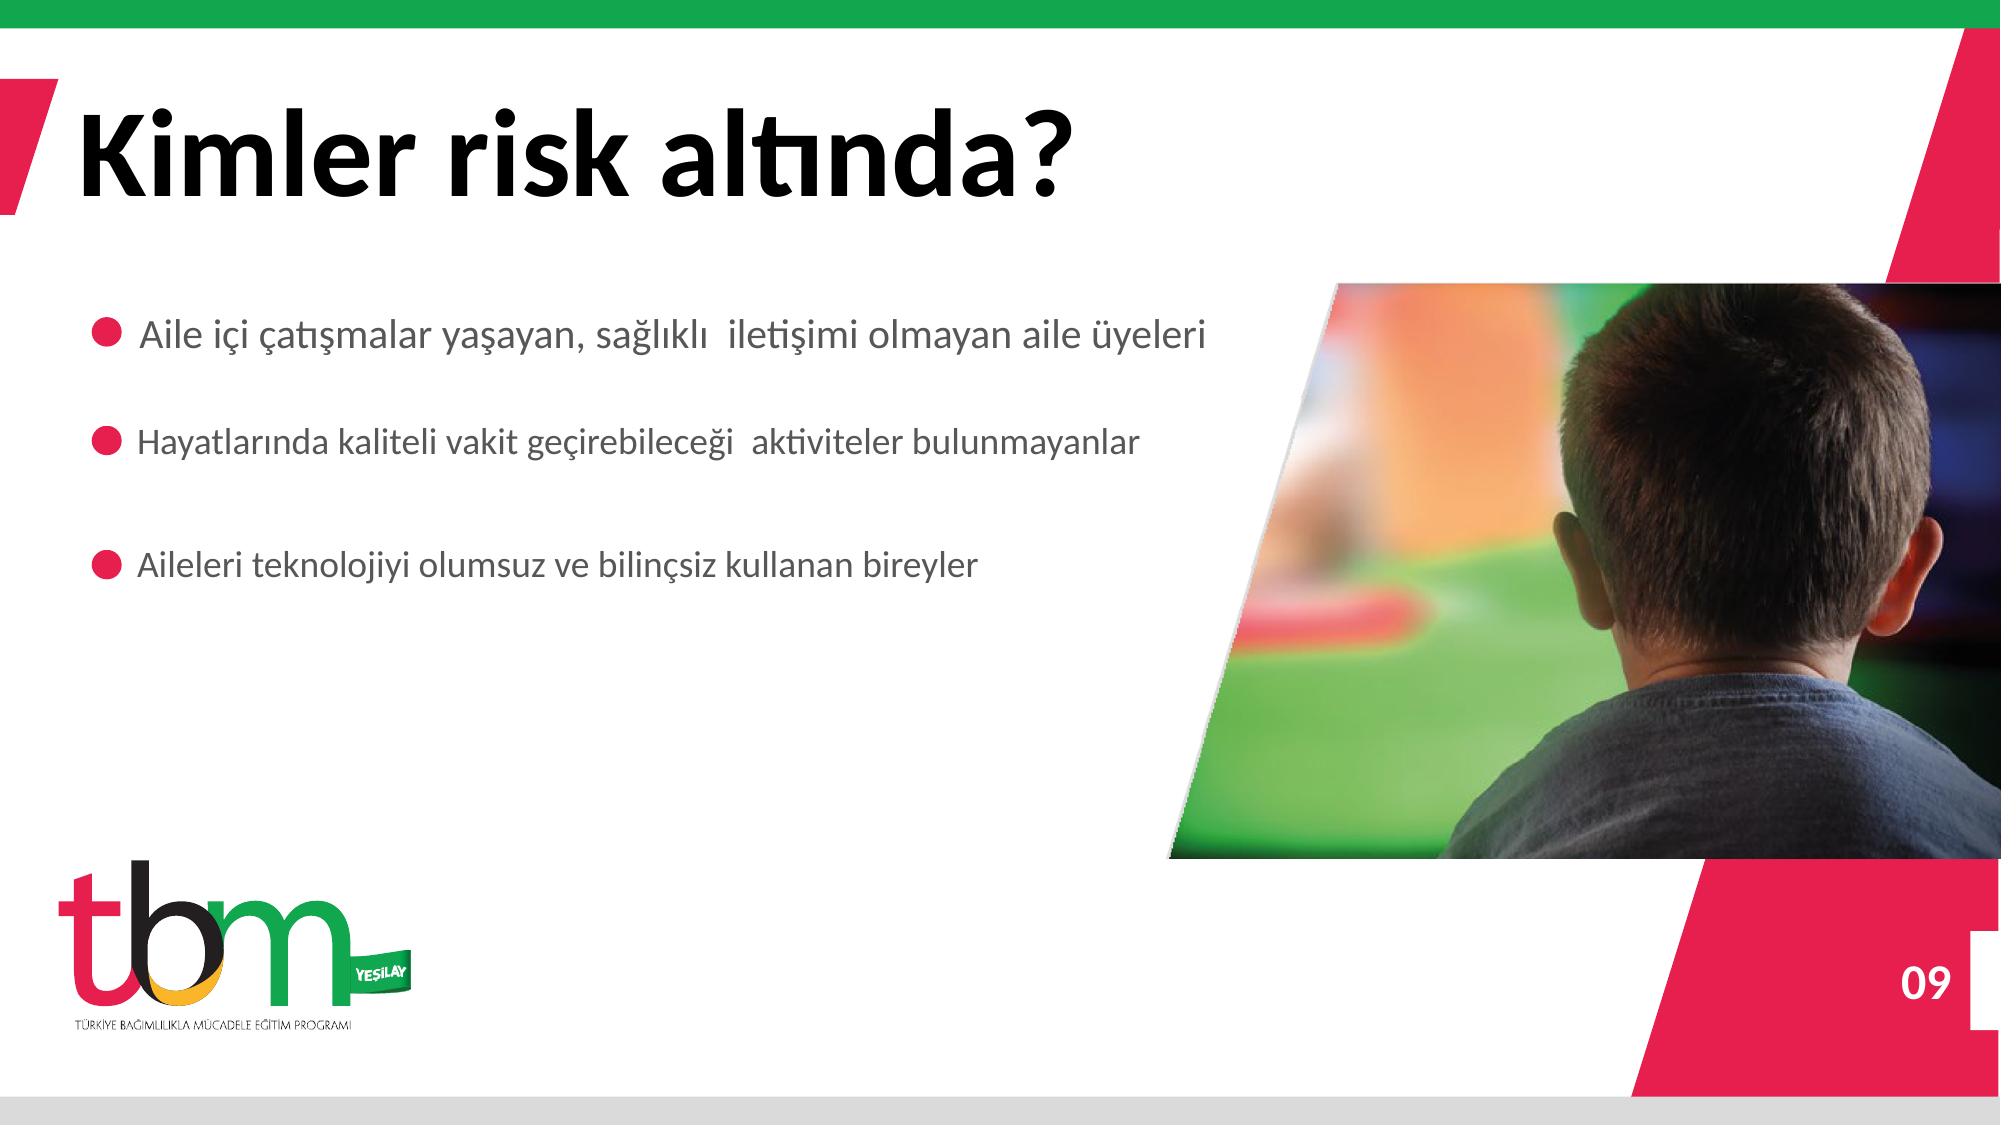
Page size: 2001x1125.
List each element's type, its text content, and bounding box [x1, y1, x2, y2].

text_box [0, 0, 2000, 29]
text_box [1152, 282, 2000, 859]
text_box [90, 532, 1123, 594]
text_box [0, 78, 59, 215]
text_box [90, 409, 1166, 471]
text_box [58, 860, 2000, 1031]
text_box [0, 1096, 2000, 1125]
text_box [90, 299, 1225, 366]
text_box [1884, 29, 2000, 282]
text_box Kimler risk altında? [64, 63, 1094, 229]
text_box [1630, 1031, 2000, 1096]
